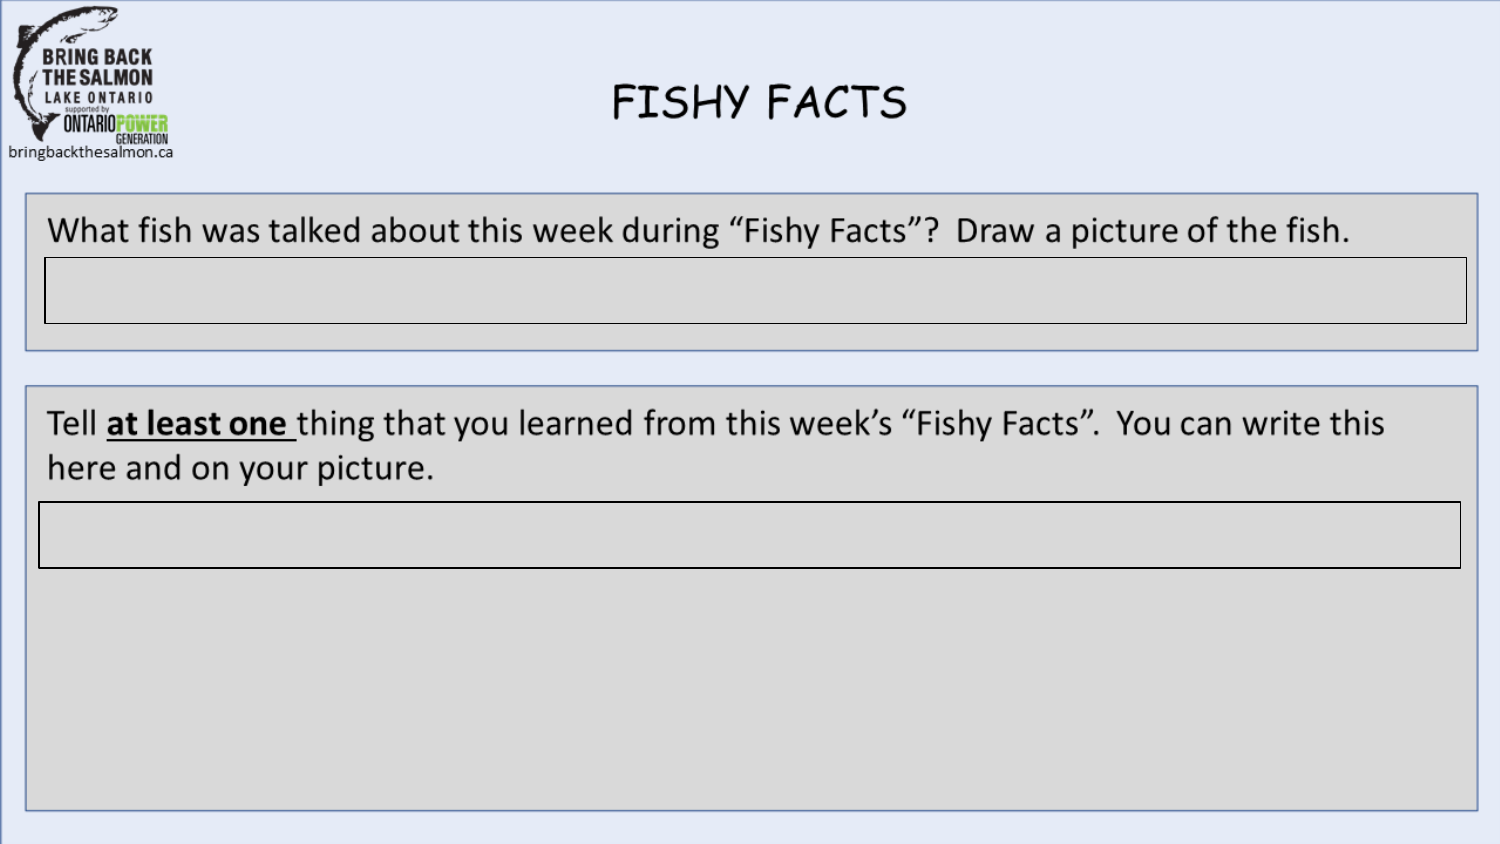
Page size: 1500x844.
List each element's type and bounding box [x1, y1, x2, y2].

text_box [39, 502, 1461, 568]
text_box [44, 257, 1467, 324]
picture [0, 0, 1500, 844]
